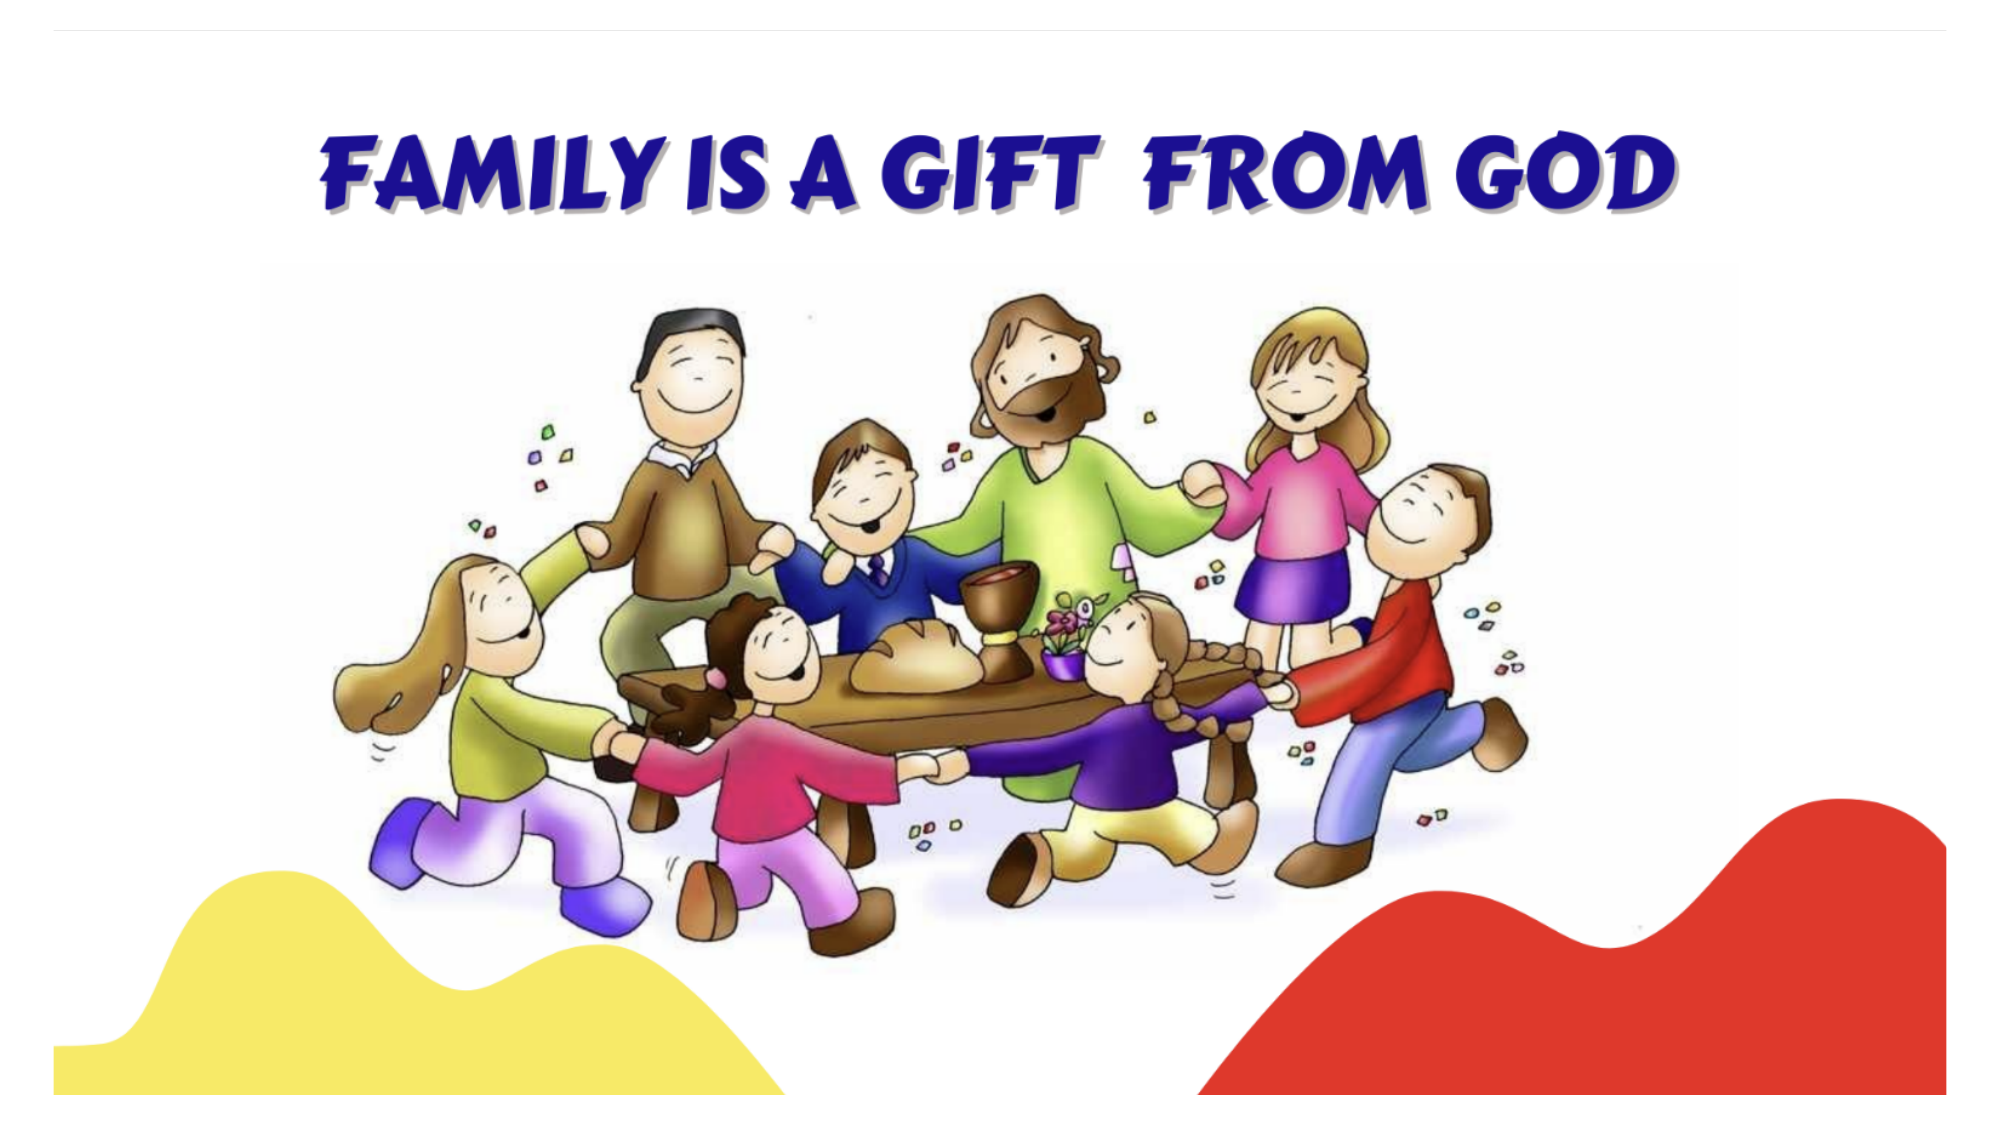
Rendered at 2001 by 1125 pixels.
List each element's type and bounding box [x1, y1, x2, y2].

picture [52, 29, 1947, 1095]
